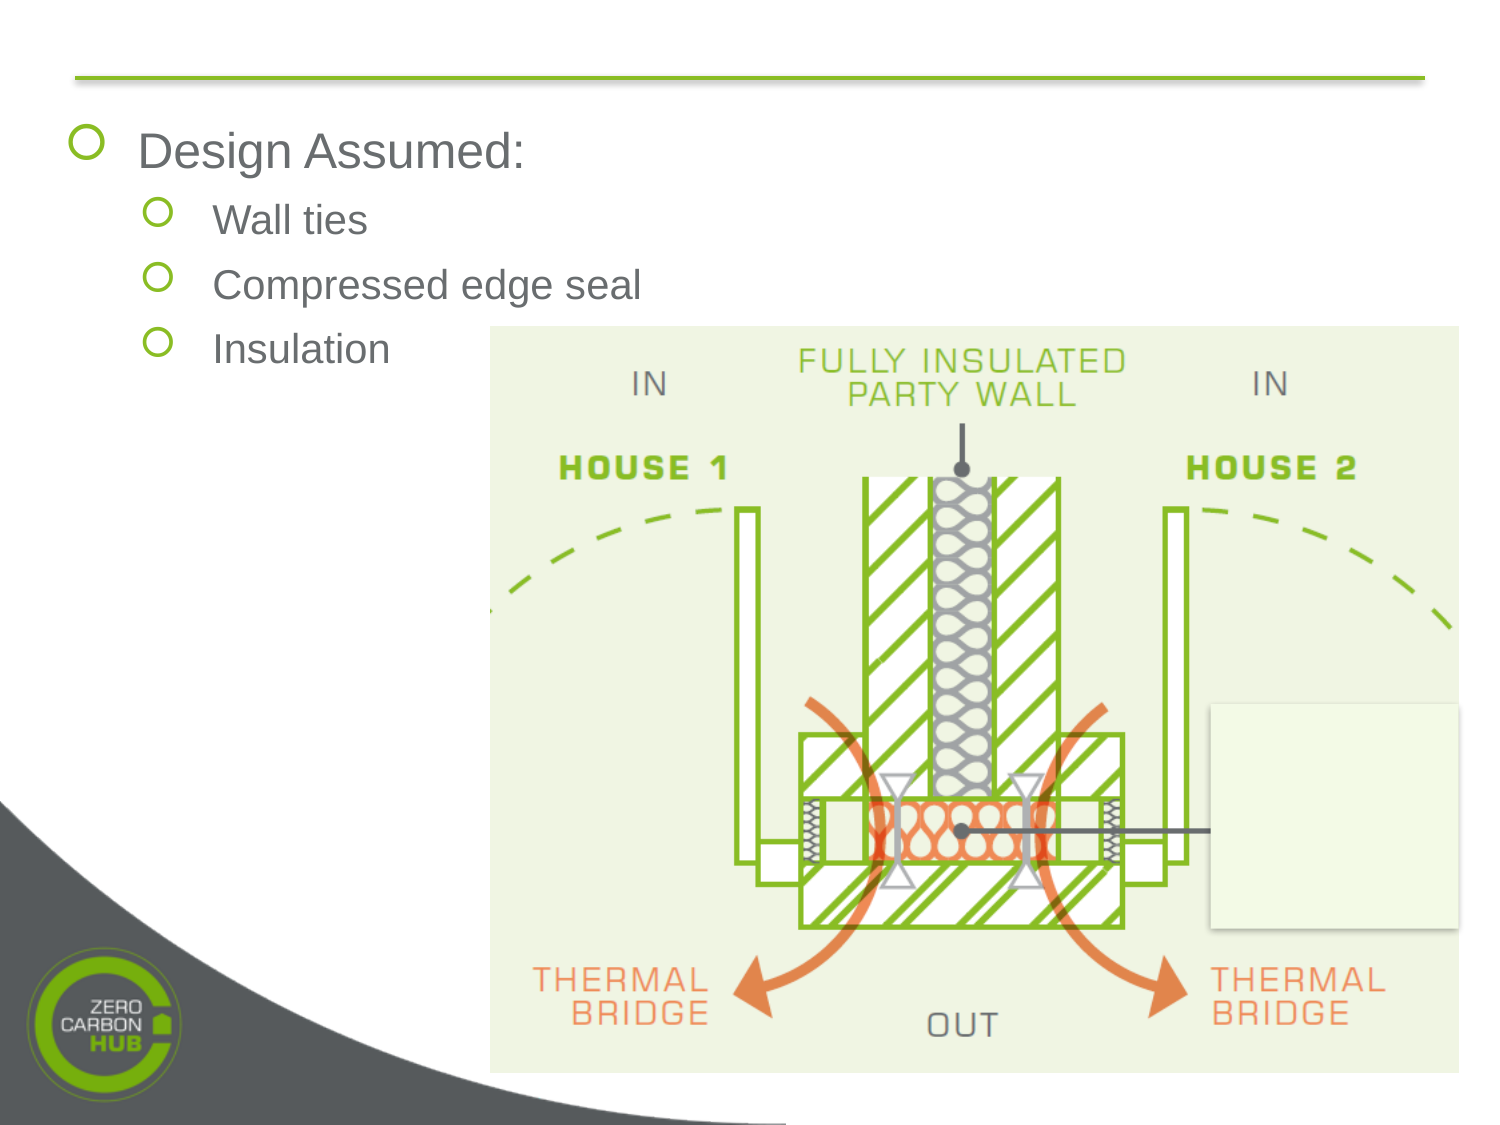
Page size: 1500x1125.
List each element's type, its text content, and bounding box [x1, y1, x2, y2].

text_box Design Assumed: Wall ties Compressed edge seal Insulation [49, 110, 1475, 825]
text_box [74, 825, 484, 988]
picture [0, 326, 1459, 1125]
